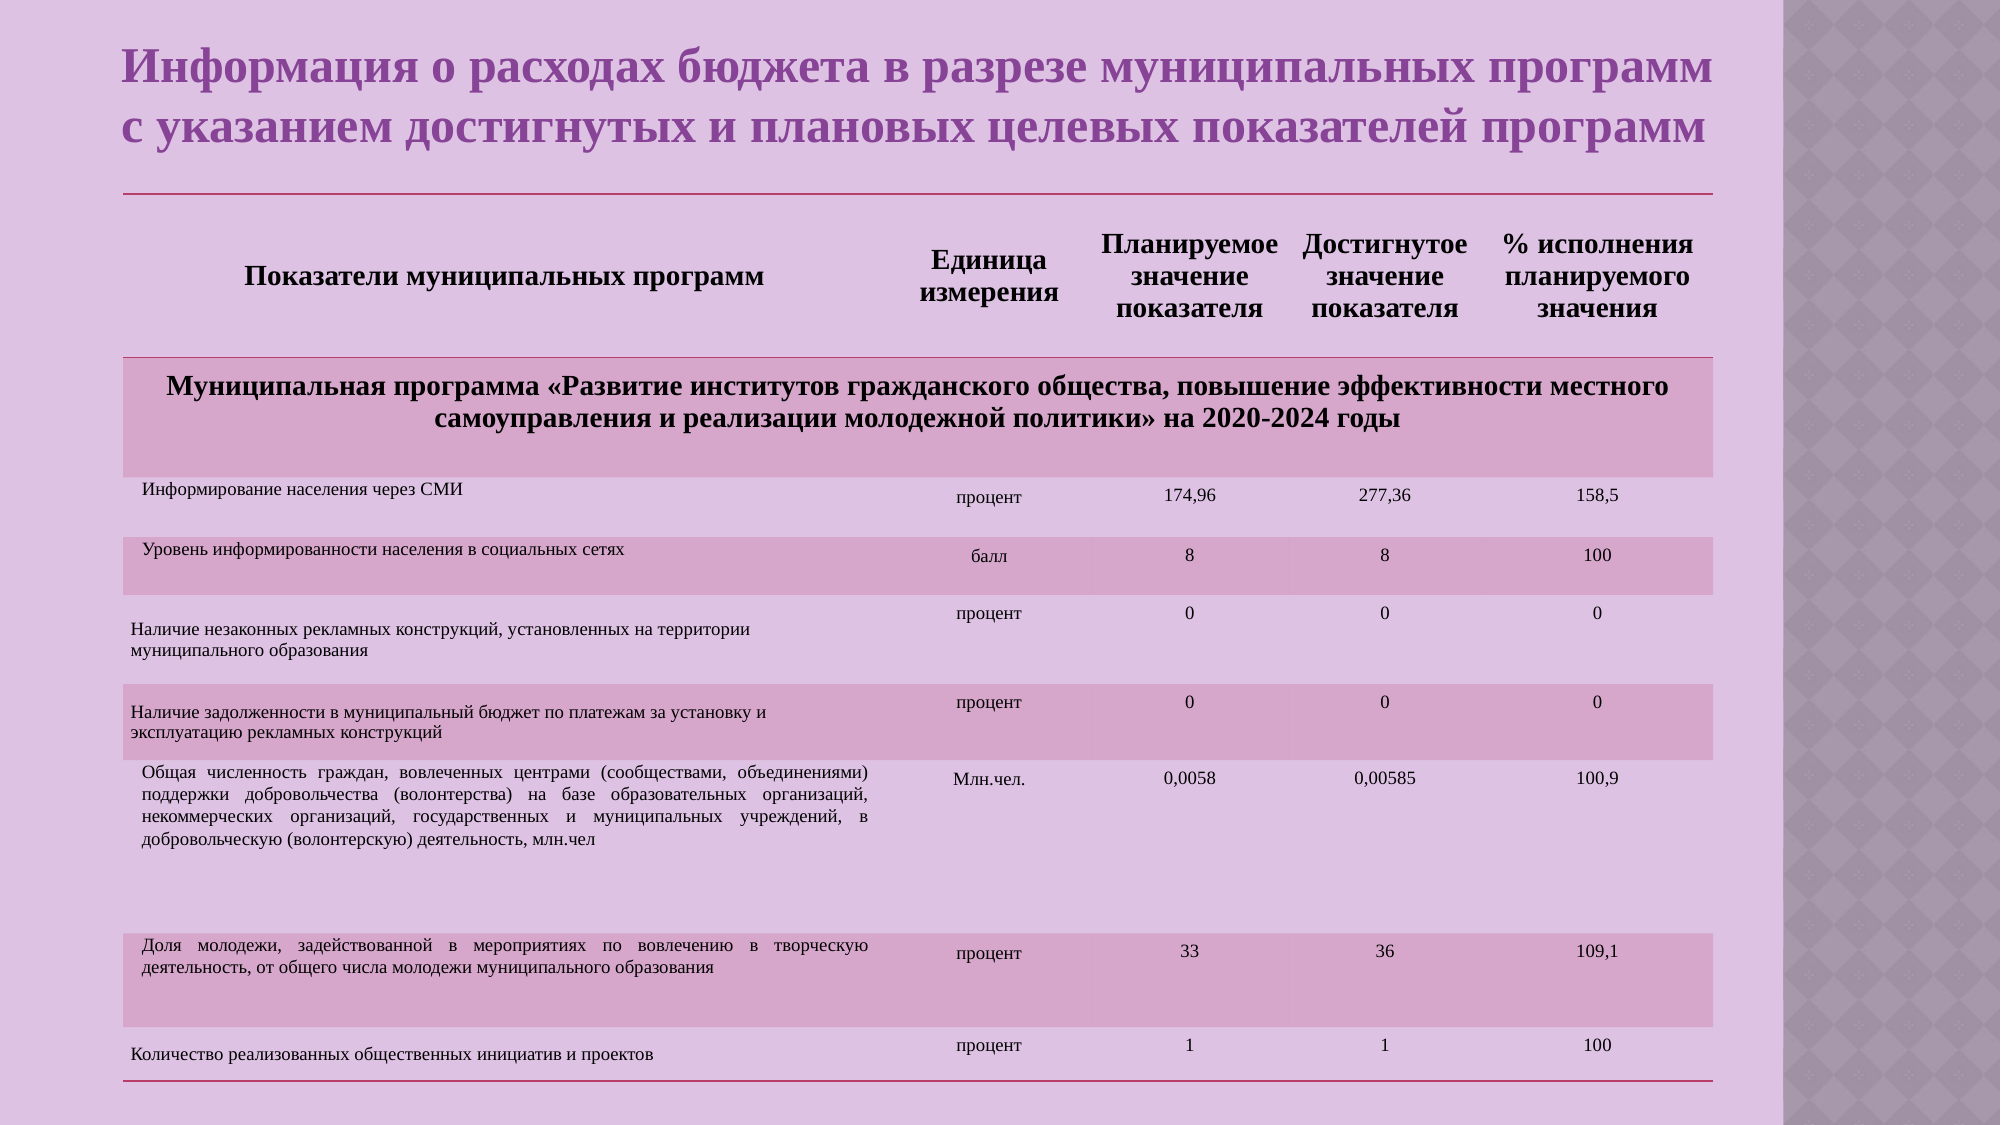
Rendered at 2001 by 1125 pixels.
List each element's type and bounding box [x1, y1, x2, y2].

table_header [123, 195, 1713, 357]
text_box [106, 25, 1747, 160]
table_cell [123, 358, 1713, 1080]
